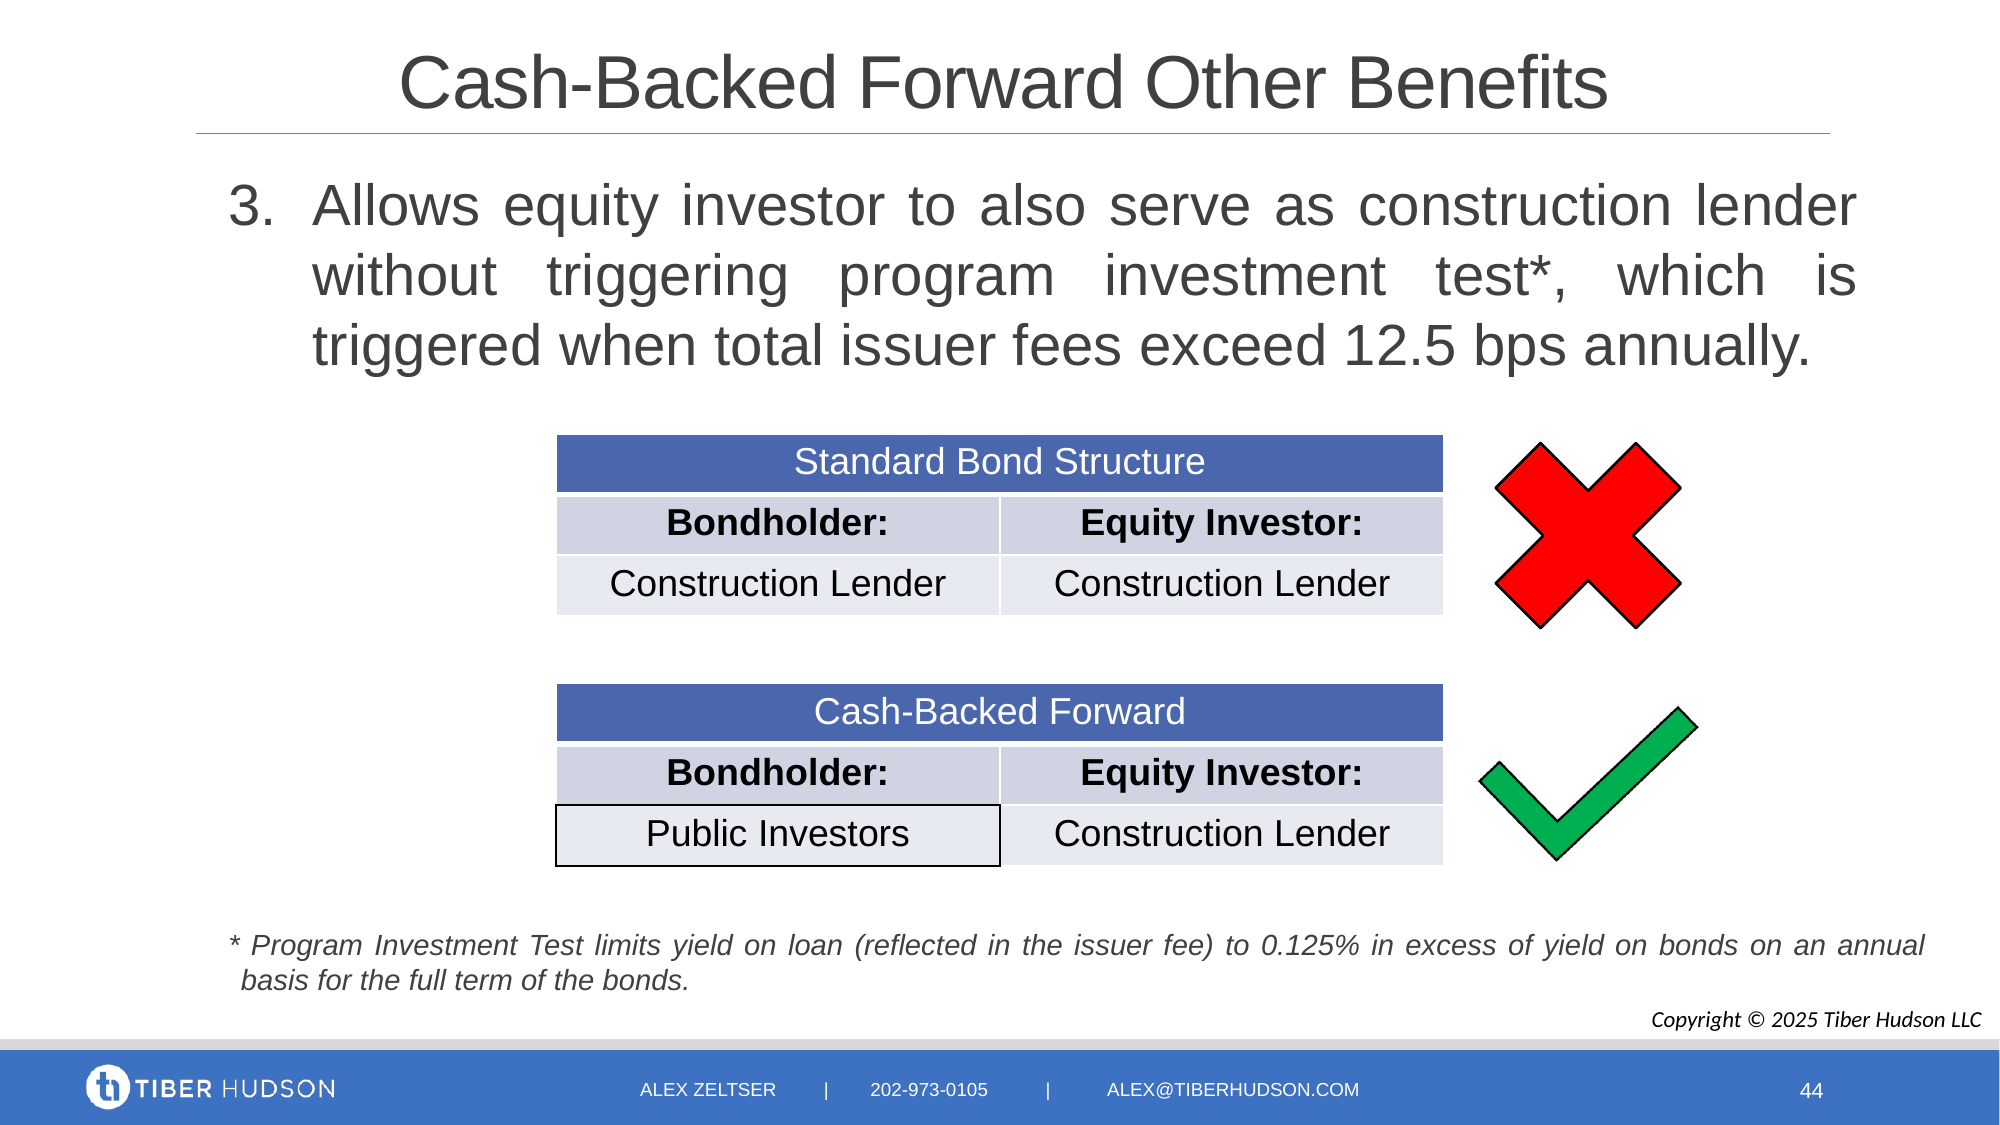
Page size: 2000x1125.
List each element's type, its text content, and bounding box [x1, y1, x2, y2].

table_cell Construction Lender [1001, 556, 1443, 615]
table_cell Equity Investor: [1001, 747, 1443, 804]
slide_number 44 [1623, 1059, 1839, 1120]
table_cell Bondholder: [557, 497, 999, 554]
table_cell Construction Lender [1001, 806, 1443, 865]
text_box * Program Investment Test limits yield on loan (reflected in the issuer fee) to 0.125% in excess of yield on bonds on an annual basis for the full term of the bonds. [213, 918, 1943, 1004]
text_box Copyright © 2025 Tiber Hudson LLC [1636, 997, 1998, 1040]
table_header Standard Bond Structure [557, 435, 1443, 492]
table_cell Construction Lender [557, 556, 999, 615]
picture [82, 1062, 340, 1111]
table_cell Public Investors [557, 806, 999, 865]
table_cell Bondholder: [557, 747, 999, 804]
title Cash-Backed Forward Other Benefits [179, 47, 1830, 125]
table_header Cash-Backed Forward [557, 684, 1443, 741]
text_box [1494, 442, 1682, 630]
picture [1475, 669, 1702, 896]
text_box Allows equity investor to also serve as construction lender without triggering program investment test*, which is triggered when total issuer fees exceed 12.5 bps annually. [213, 160, 1876, 783]
table_cell Equity Investor: [1001, 497, 1443, 554]
footer Alex zeltser | 202-973-0105 | alex@tiberhudson.com [604, 1059, 1395, 1120]
